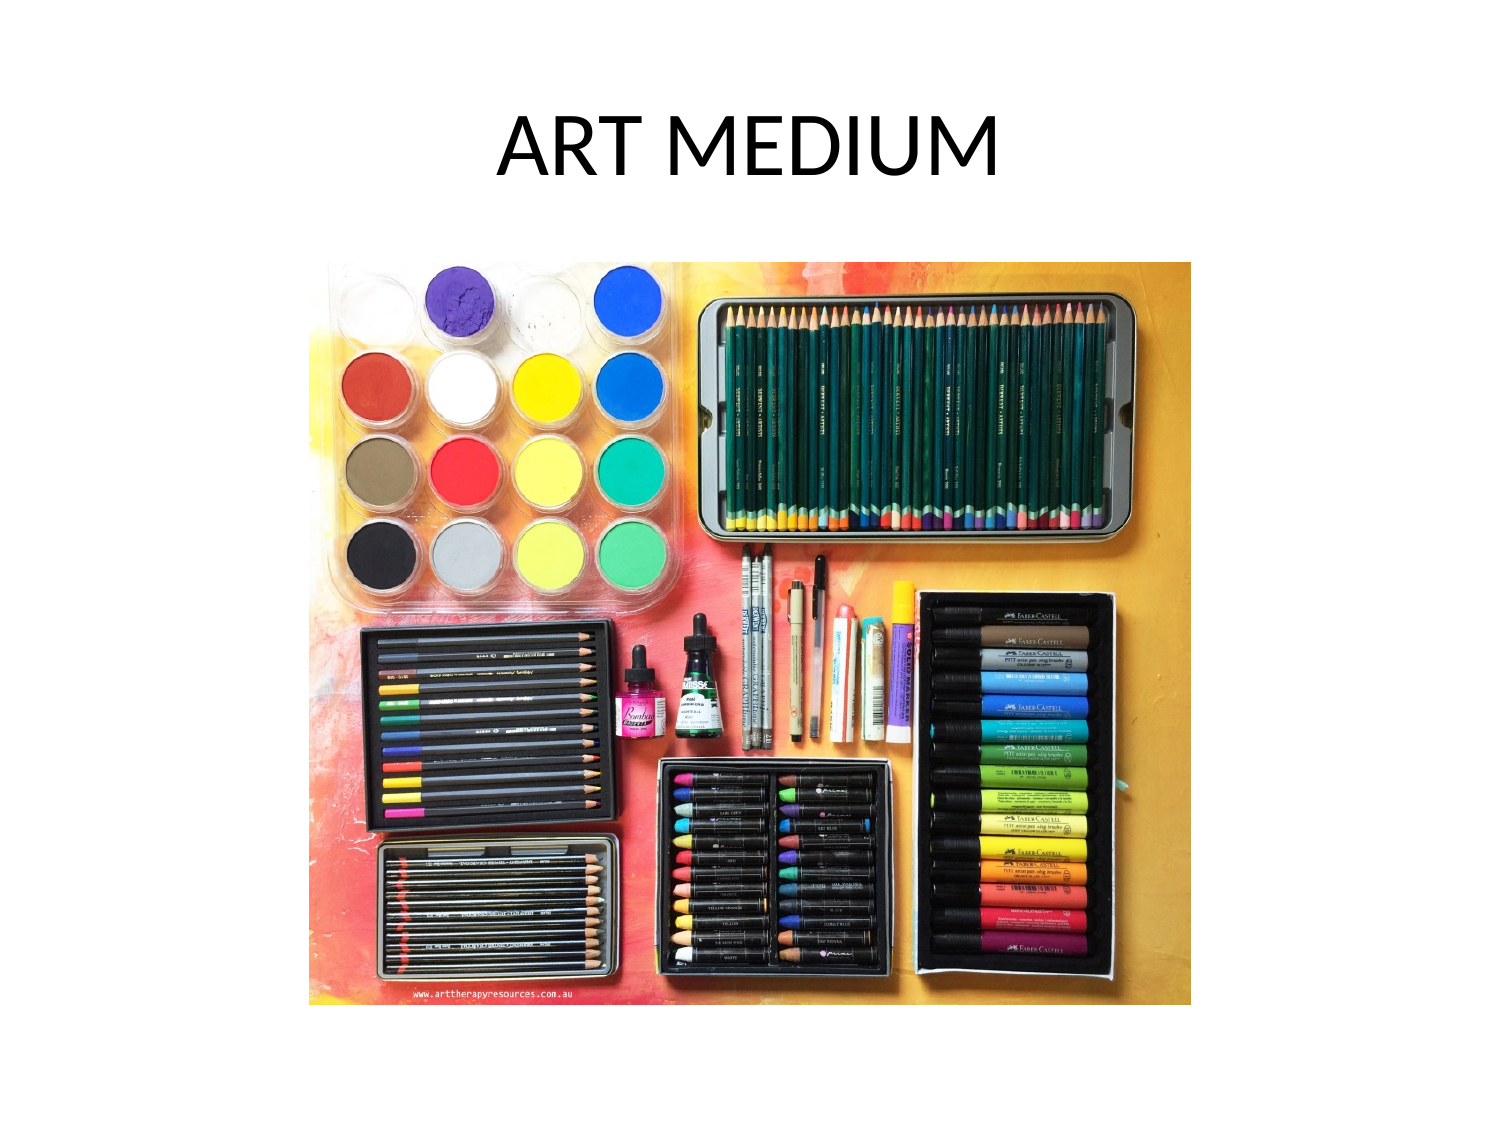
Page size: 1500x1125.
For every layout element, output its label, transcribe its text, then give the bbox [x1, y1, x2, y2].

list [308, 262, 1192, 1006]
title ART MEDIUM [75, 45, 1425, 233]
